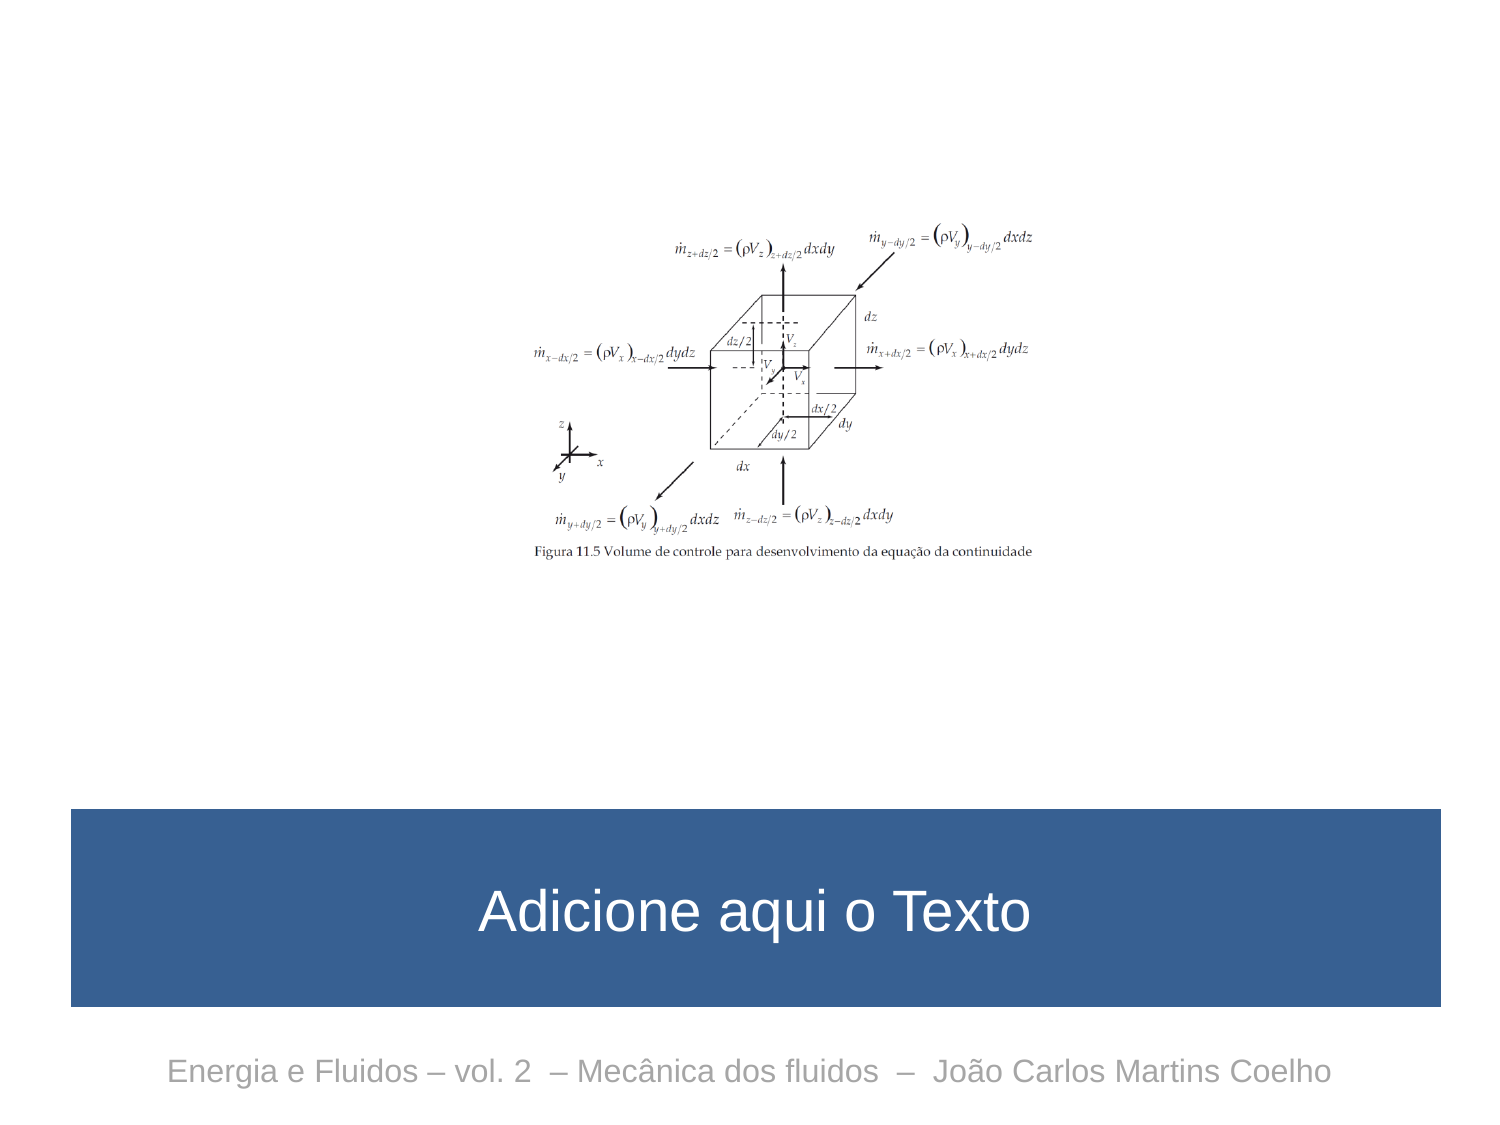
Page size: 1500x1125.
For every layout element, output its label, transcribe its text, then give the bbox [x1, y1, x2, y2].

footer Energia e Fluidos – vol. 2 – Mecânica dos fluidos – João Carlos Martins Coelho [0, 1042, 1500, 1103]
text_box Adicione aqui o Texto [70, 808, 1442, 1008]
picture [434, 207, 1077, 566]
